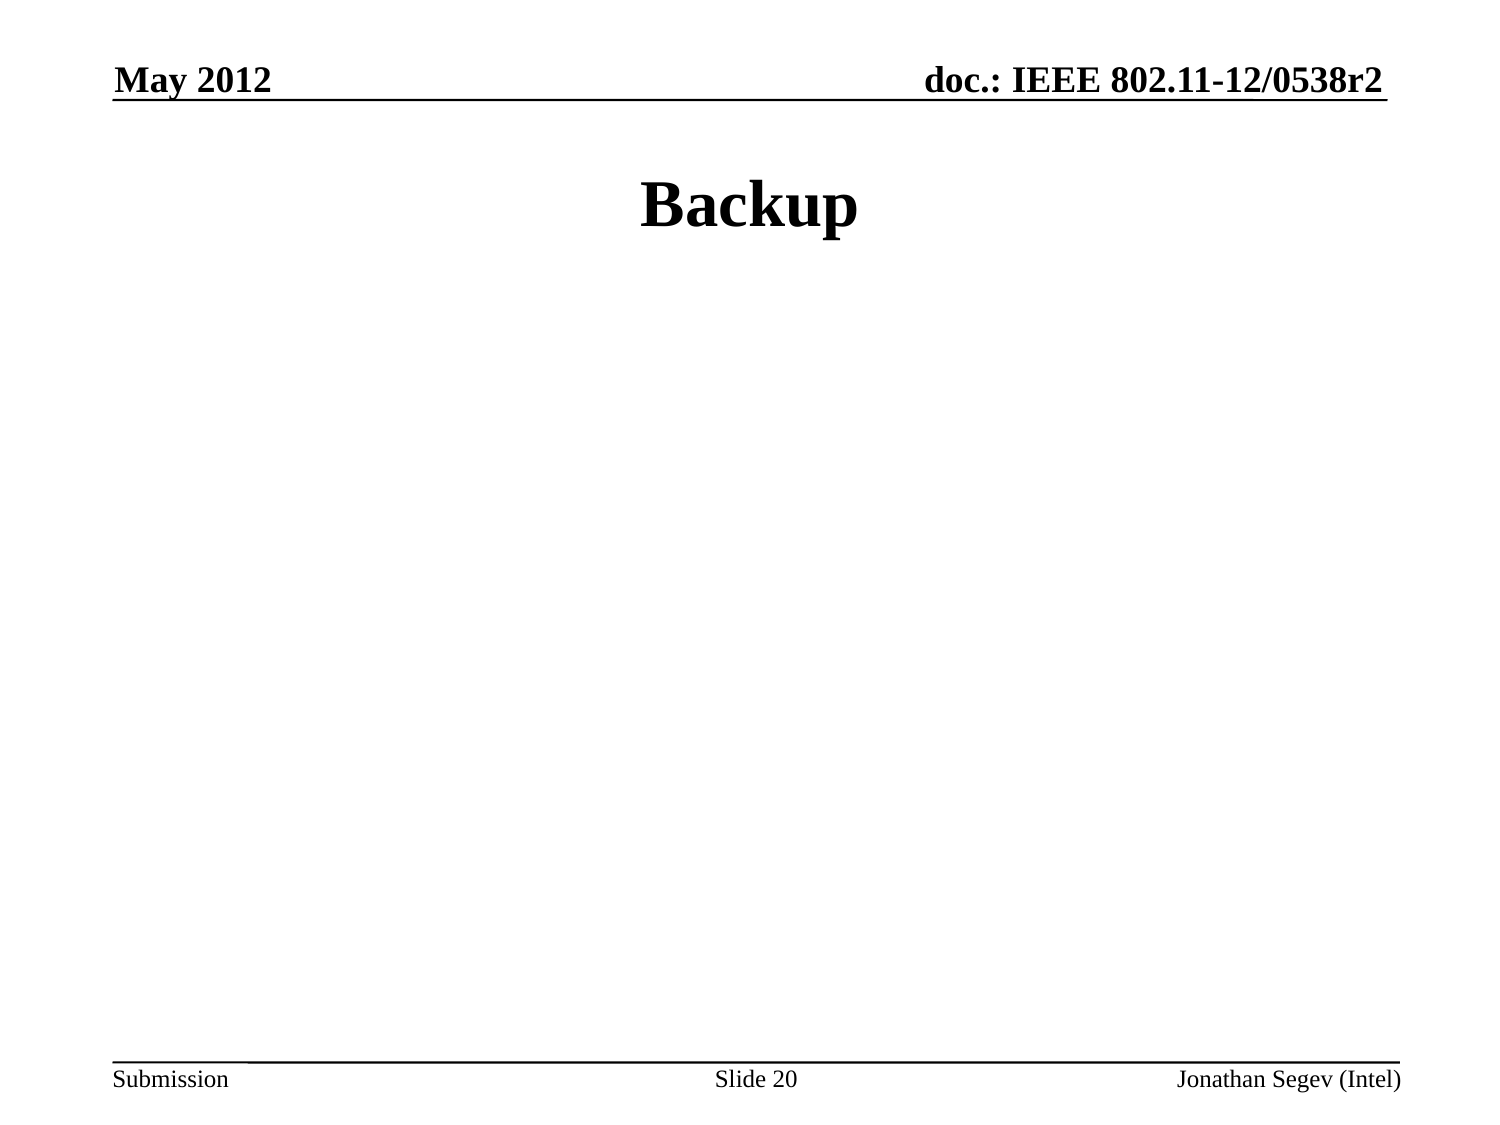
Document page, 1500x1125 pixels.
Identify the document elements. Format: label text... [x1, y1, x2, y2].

slide_number Slide 20 [712, 1062, 800, 1093]
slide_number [114, 54, 274, 100]
footer Jonathan Segev (Intel) [1152, 1062, 1402, 1093]
title Backup [112, 112, 1388, 288]
